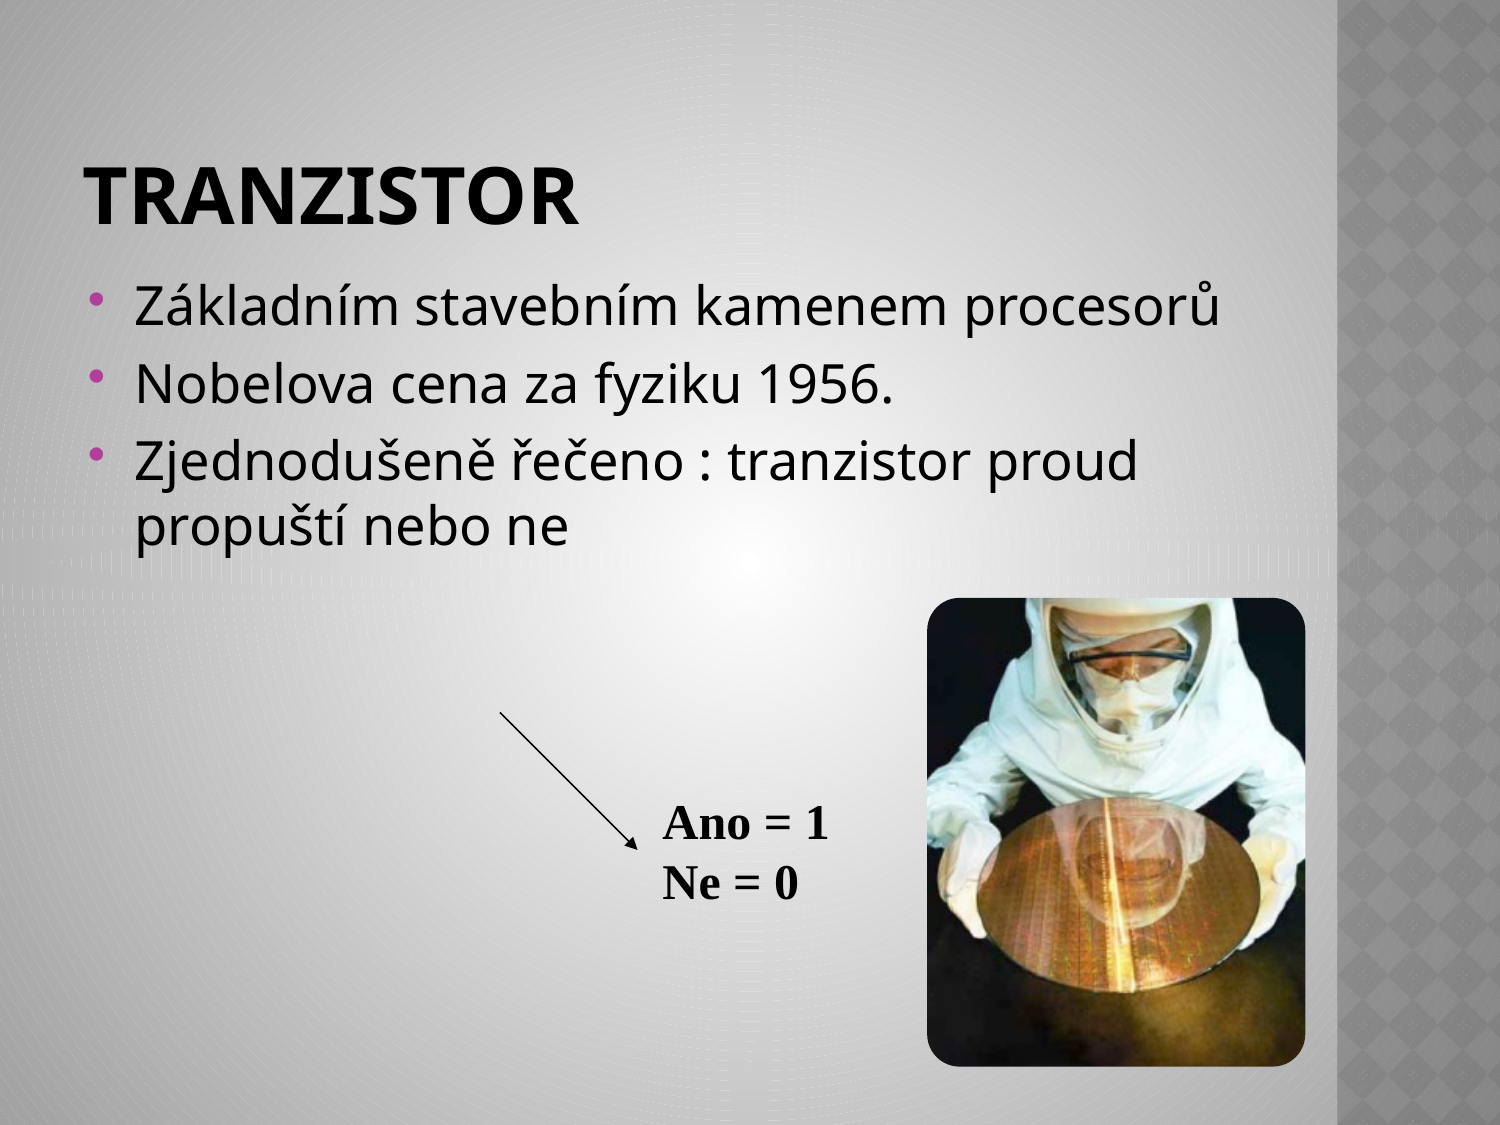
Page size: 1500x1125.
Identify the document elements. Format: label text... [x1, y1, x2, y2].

text_box Ano = 1 Ne = 0 [647, 781, 845, 917]
title Tranzistor [75, 52, 1263, 240]
list Základním stavebním kamenem procesorů Nobelova cena za fyziku 1956. Zjednodušeně řečeno : tranzistor proud propuští nebo ne [75, 264, 1263, 1059]
picture [926, 597, 1306, 1068]
text_box [499, 712, 638, 850]
